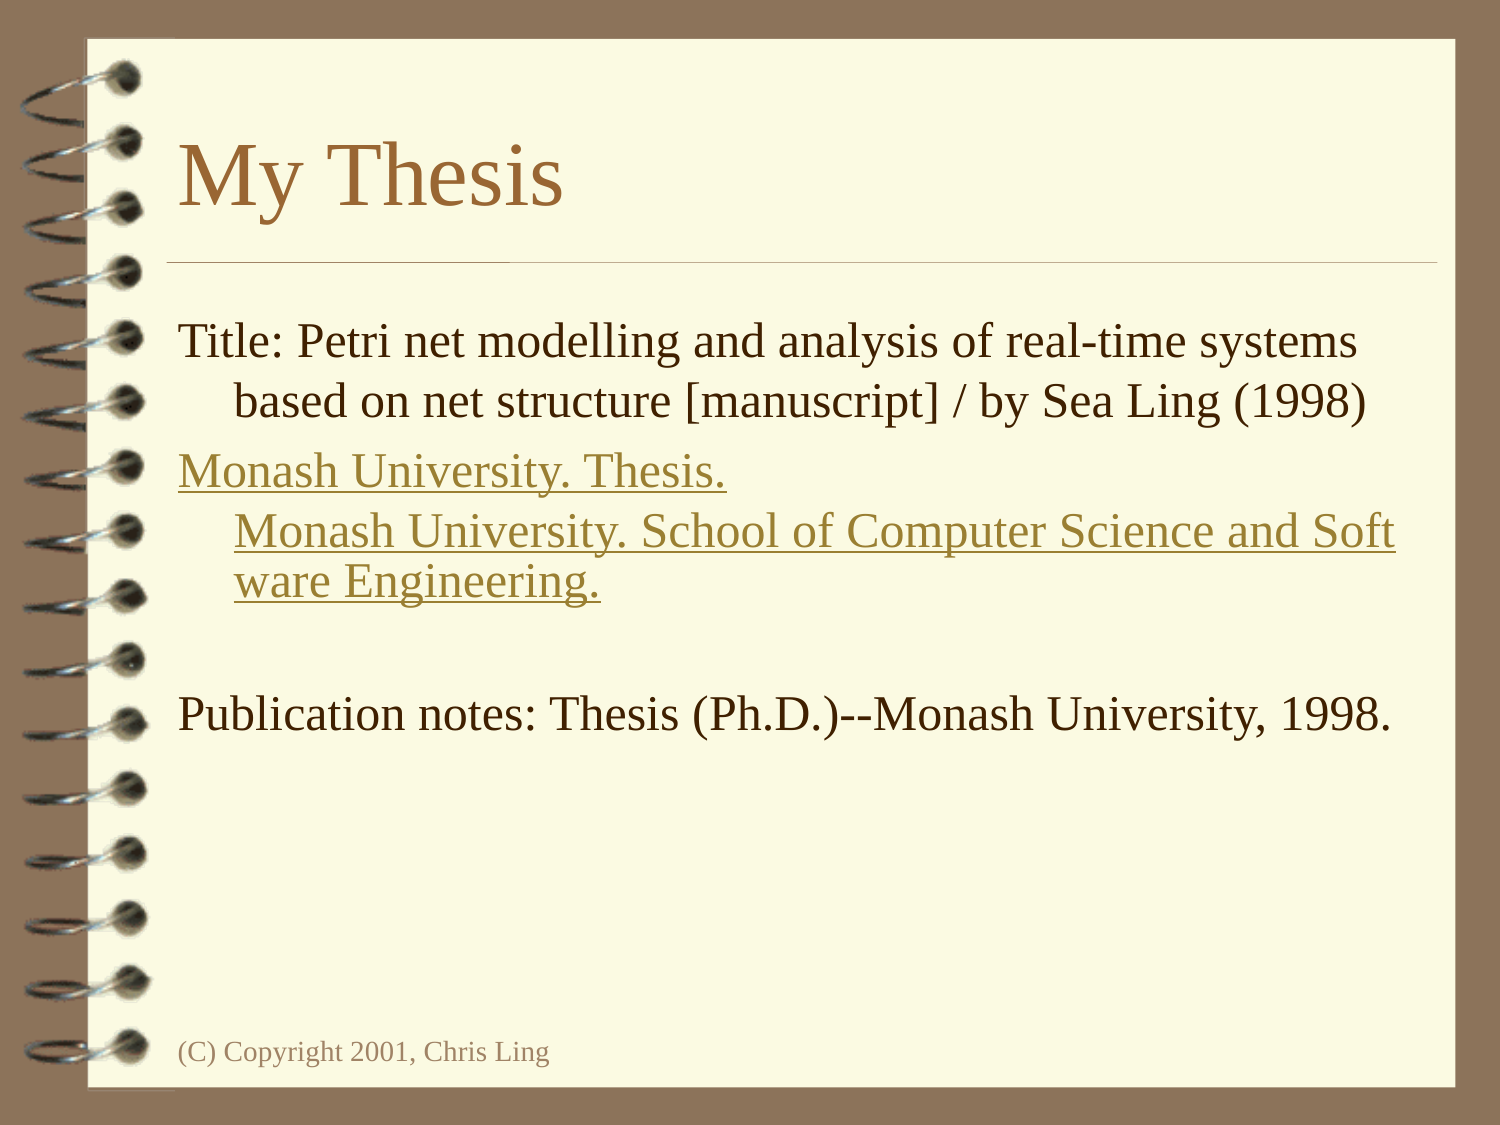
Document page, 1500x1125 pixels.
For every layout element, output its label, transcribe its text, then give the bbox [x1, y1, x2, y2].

title My Thesis [162, 74, 1438, 263]
slide_number (C) Copyright 2001, Chris Ling [162, 1024, 576, 1076]
list Title: Petri net modelling and analysis of real-time systems based on net structure [manuscript] / by Sea Ling (1998) Monash University. Thesis. Monash University. School of Computer Science and Software Engineering. Publication notes: Thesis (Ph.D.)--Monash University, 1998. [162, 299, 1438, 976]
picture [0, 0, 175, 1125]
